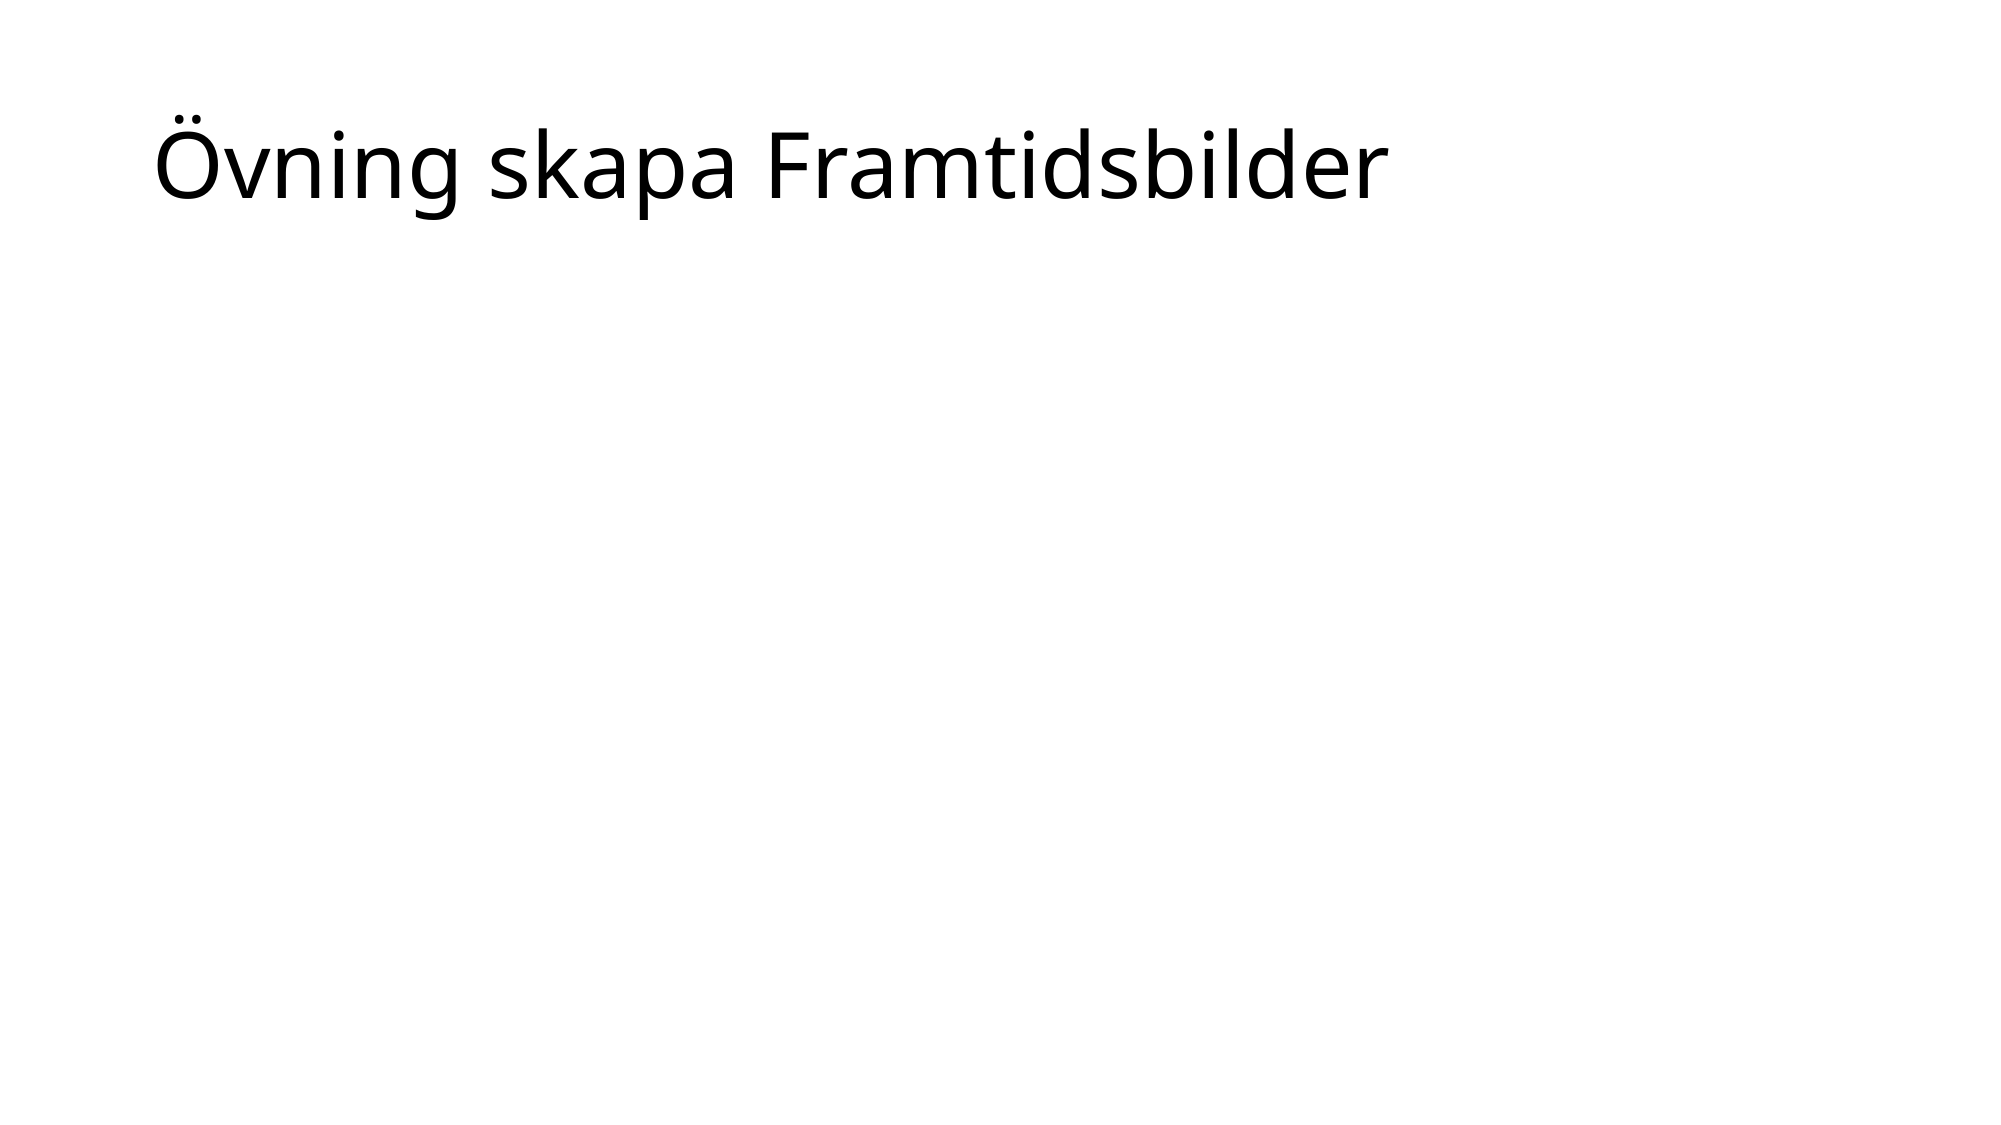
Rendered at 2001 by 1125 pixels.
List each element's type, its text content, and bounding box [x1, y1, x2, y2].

title Övning skapa Framtidsbilder [137, 59, 1863, 278]
